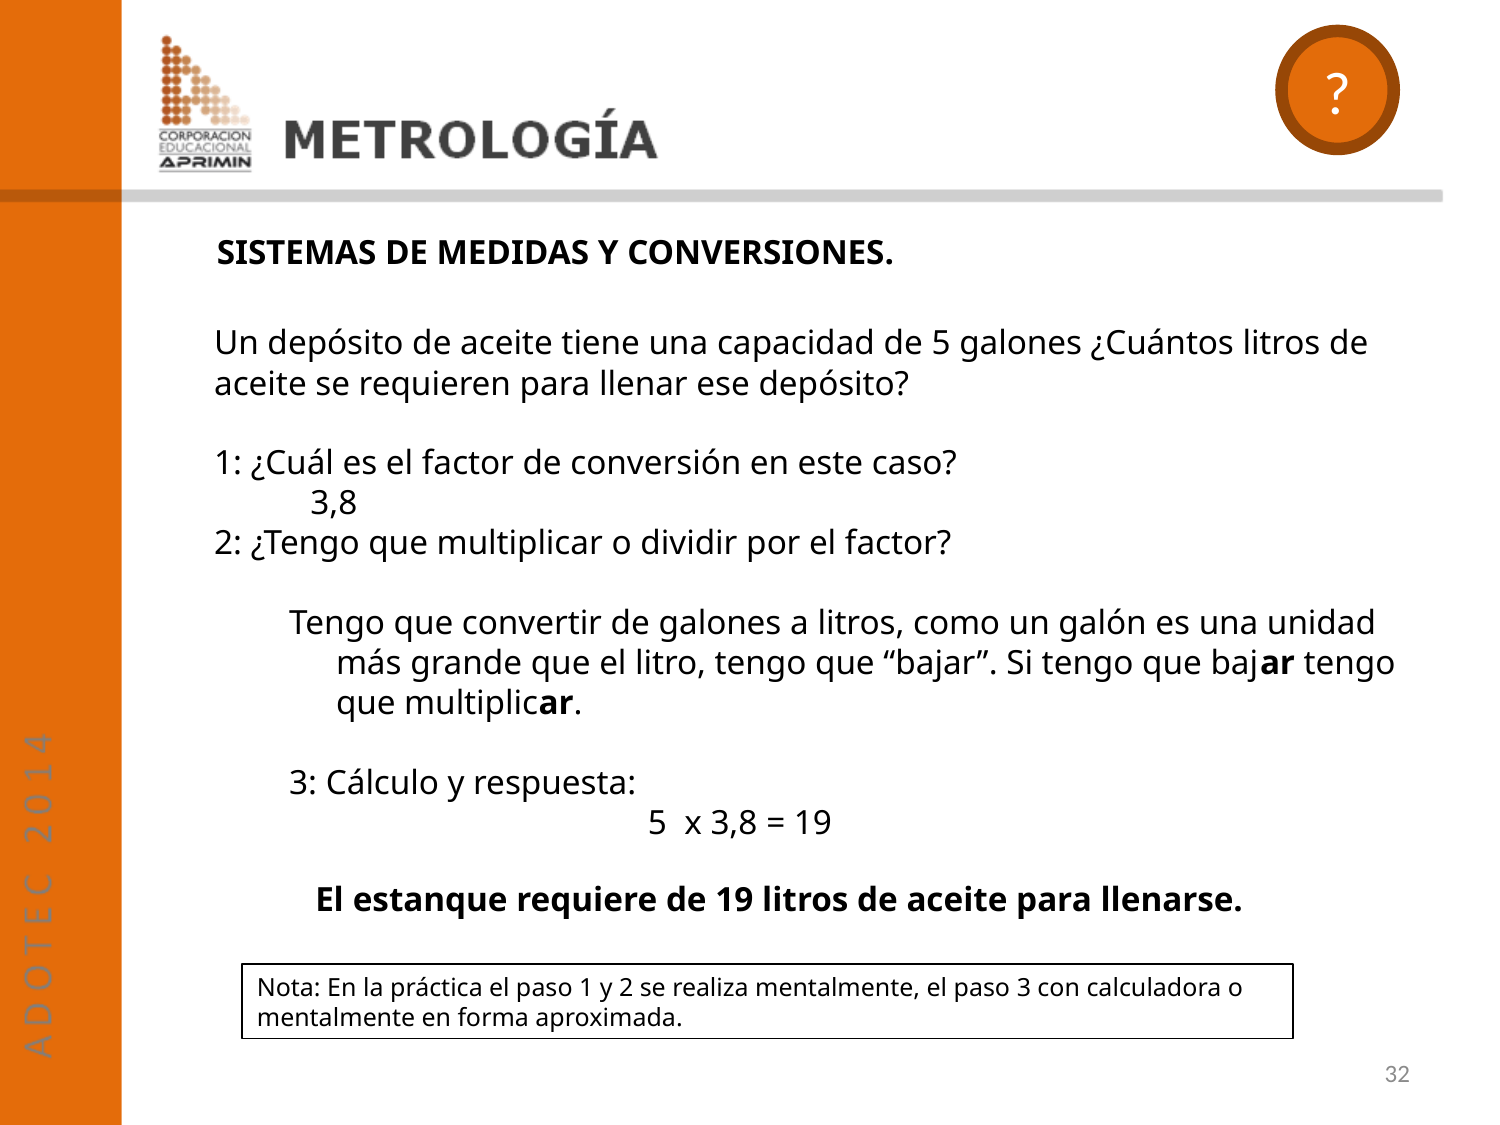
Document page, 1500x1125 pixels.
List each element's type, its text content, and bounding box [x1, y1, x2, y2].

slide_number 32 [1074, 1042, 1425, 1103]
text_box ? [1281, 30, 1394, 149]
text_box SISTEMAS DE MEDIDAS Y CONVERSIONES. [202, 184, 1372, 279]
text_box Nota: En la práctica el paso 1 y 2 se realiza mentalmente, el paso 3 con calculadora o mentalmente en forma aproximada. [242, 964, 1294, 1039]
text_box Un depósito de aceite tiene una capacidad de 5 galones ¿Cuántos litros de aceite se requieren para llenar ese depósito? 1: ¿Cuál es el factor de conversión en este caso? 3,8 2: ¿Tengo que multiplicar o dividir por el factor? Tengo que convertir de galones a litros, como un galón es una unidad más grande que el litro, tengo que “bajar”. Si tengo que bajar tengo que multiplicar. 3: Cálculo y respuesta: 5 x 3,8 = 19 El estanque requiere de 19 litros de aceite para llenarse. [199, 314, 1424, 409]
picture [0, 0, 1500, 1125]
